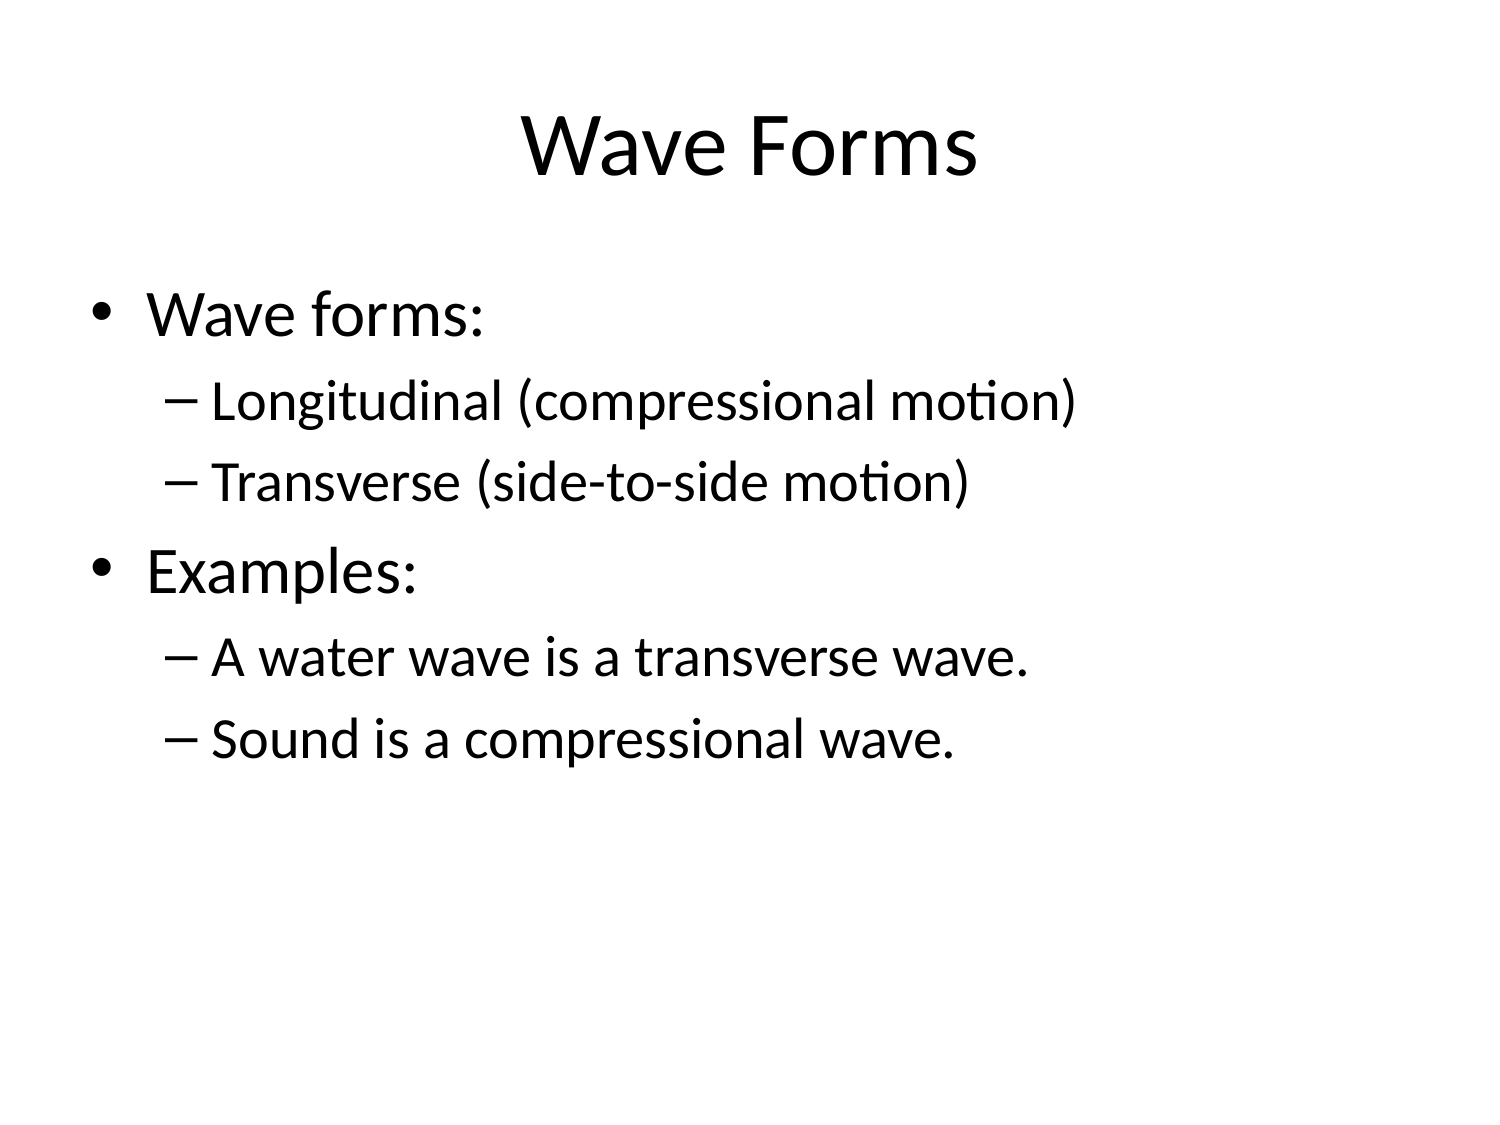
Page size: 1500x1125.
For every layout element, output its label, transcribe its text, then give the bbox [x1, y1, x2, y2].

list Wave forms: Longitudinal (compressional motion) Transverse (side-to-side motion) Examples: A water wave is a transverse wave. Sound is a compressional wave. [75, 262, 1425, 1005]
title Wave Forms [75, 45, 1425, 233]
